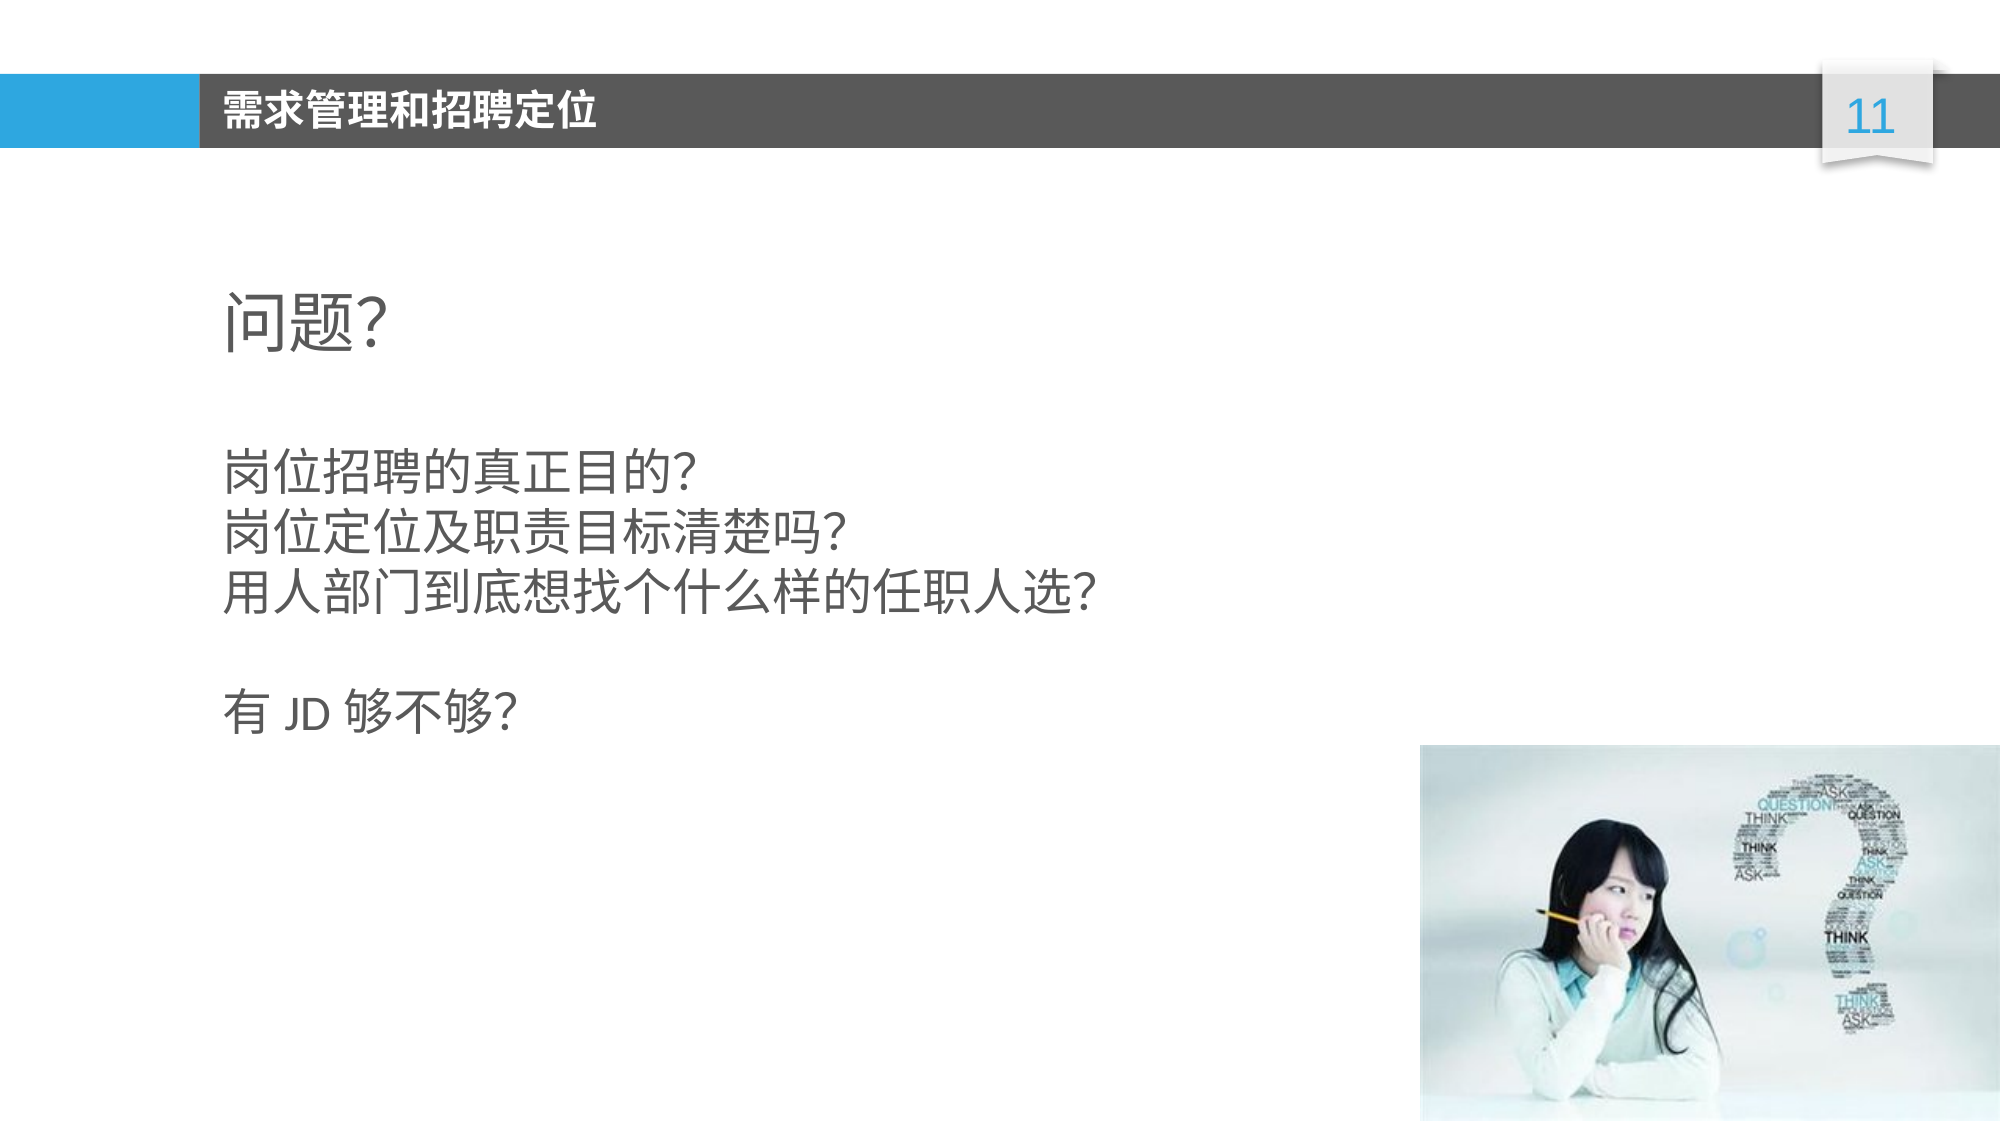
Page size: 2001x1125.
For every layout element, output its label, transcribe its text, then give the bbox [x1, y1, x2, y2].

picture [1420, 745, 2000, 1121]
text_box 需求管理和招聘定位 [207, 76, 1004, 142]
text_box 问题？ 岗位招聘的真正目的？ 岗位定位及职责目标清楚吗？ 用人部门到底想找个什么样的任职人选？ 有JD够不够？ [207, 273, 1561, 1018]
